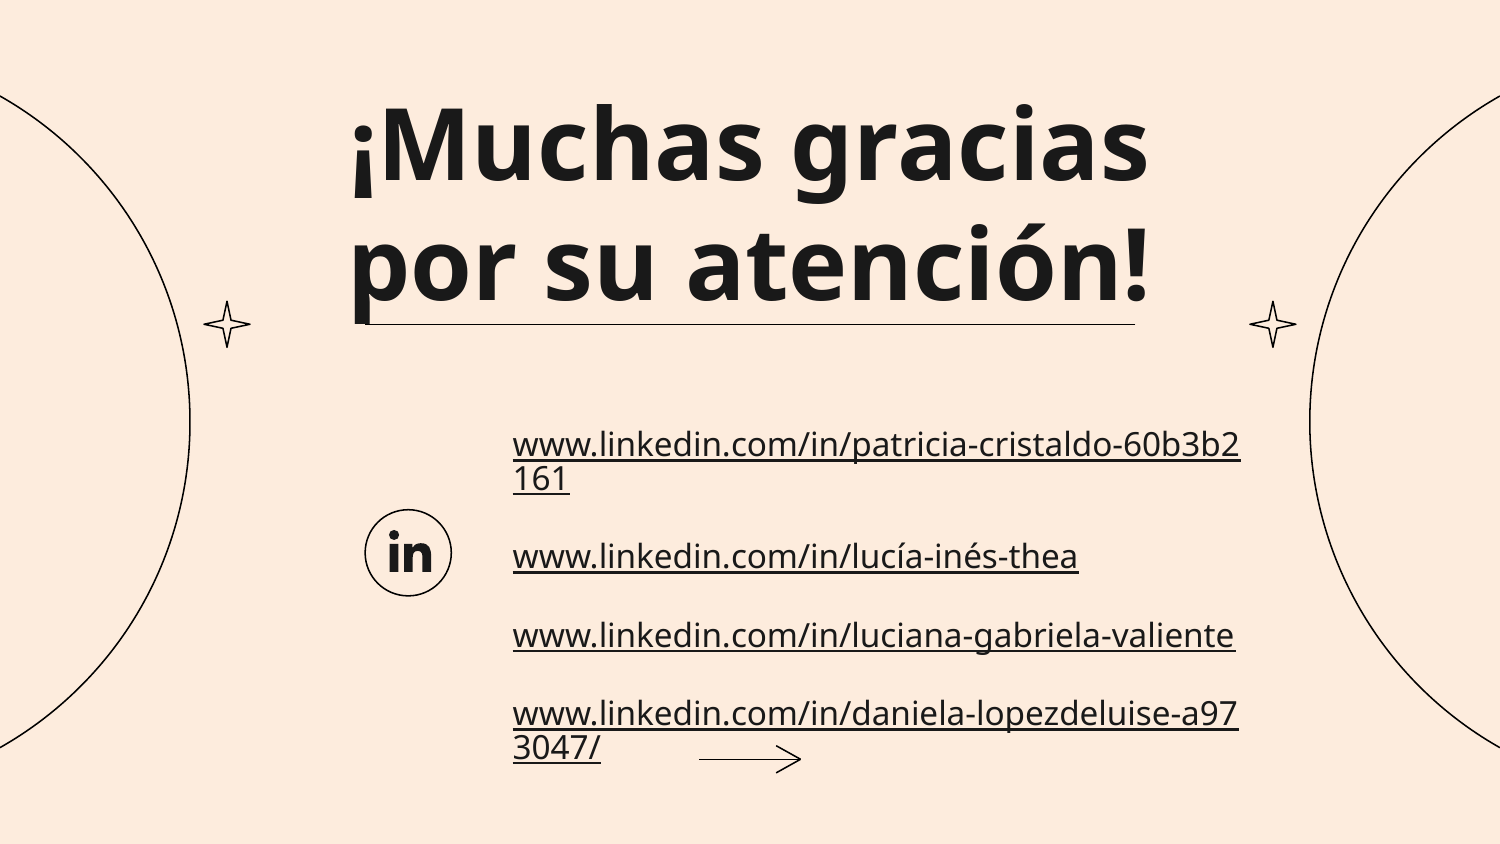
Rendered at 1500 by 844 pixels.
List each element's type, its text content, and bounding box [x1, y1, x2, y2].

title ¡Muchas gracias por su atención! [292, 87, 1208, 299]
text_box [364, 509, 452, 597]
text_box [203, 301, 1297, 774]
